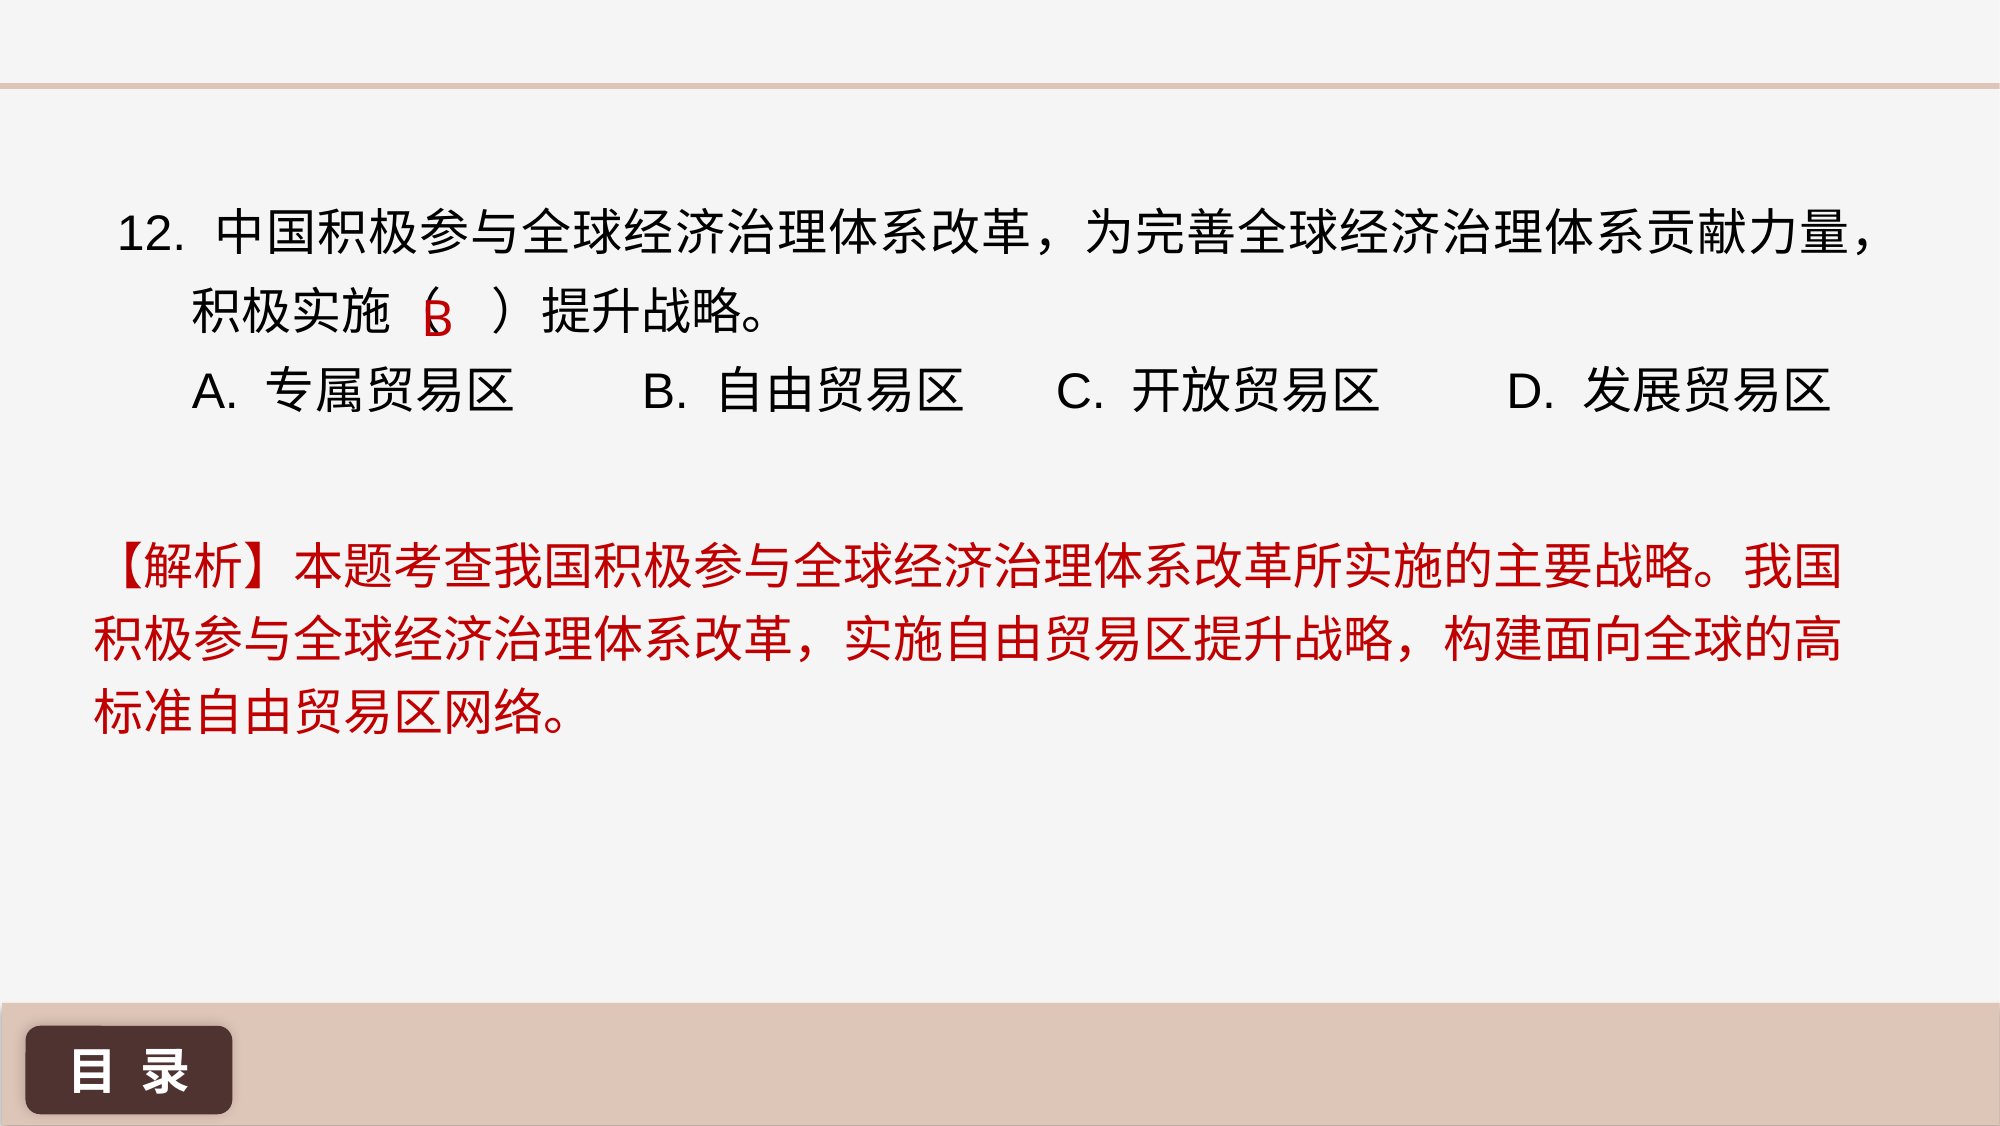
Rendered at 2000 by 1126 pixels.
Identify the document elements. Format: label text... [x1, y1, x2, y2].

text_box 【解析】本题考查我国积极参与全球经济治理体系改革所实施的主要战略。我国积极参与全球经济治理体系改革，实施自由贸易区提升战略，构建面向全球的高标准自由贸易区网络。 [78, 514, 1867, 742]
text_box 12. 中国积极参与全球经济治理体系改革，为完善全球经济治理体系贡献力量，积极实施（ ）提升战略。 A. 专属贸易区 B. 自由贸易区 C. 开放贸易区 D. 发展贸易区 [102, 173, 1916, 426]
text_box B [361, 255, 513, 338]
